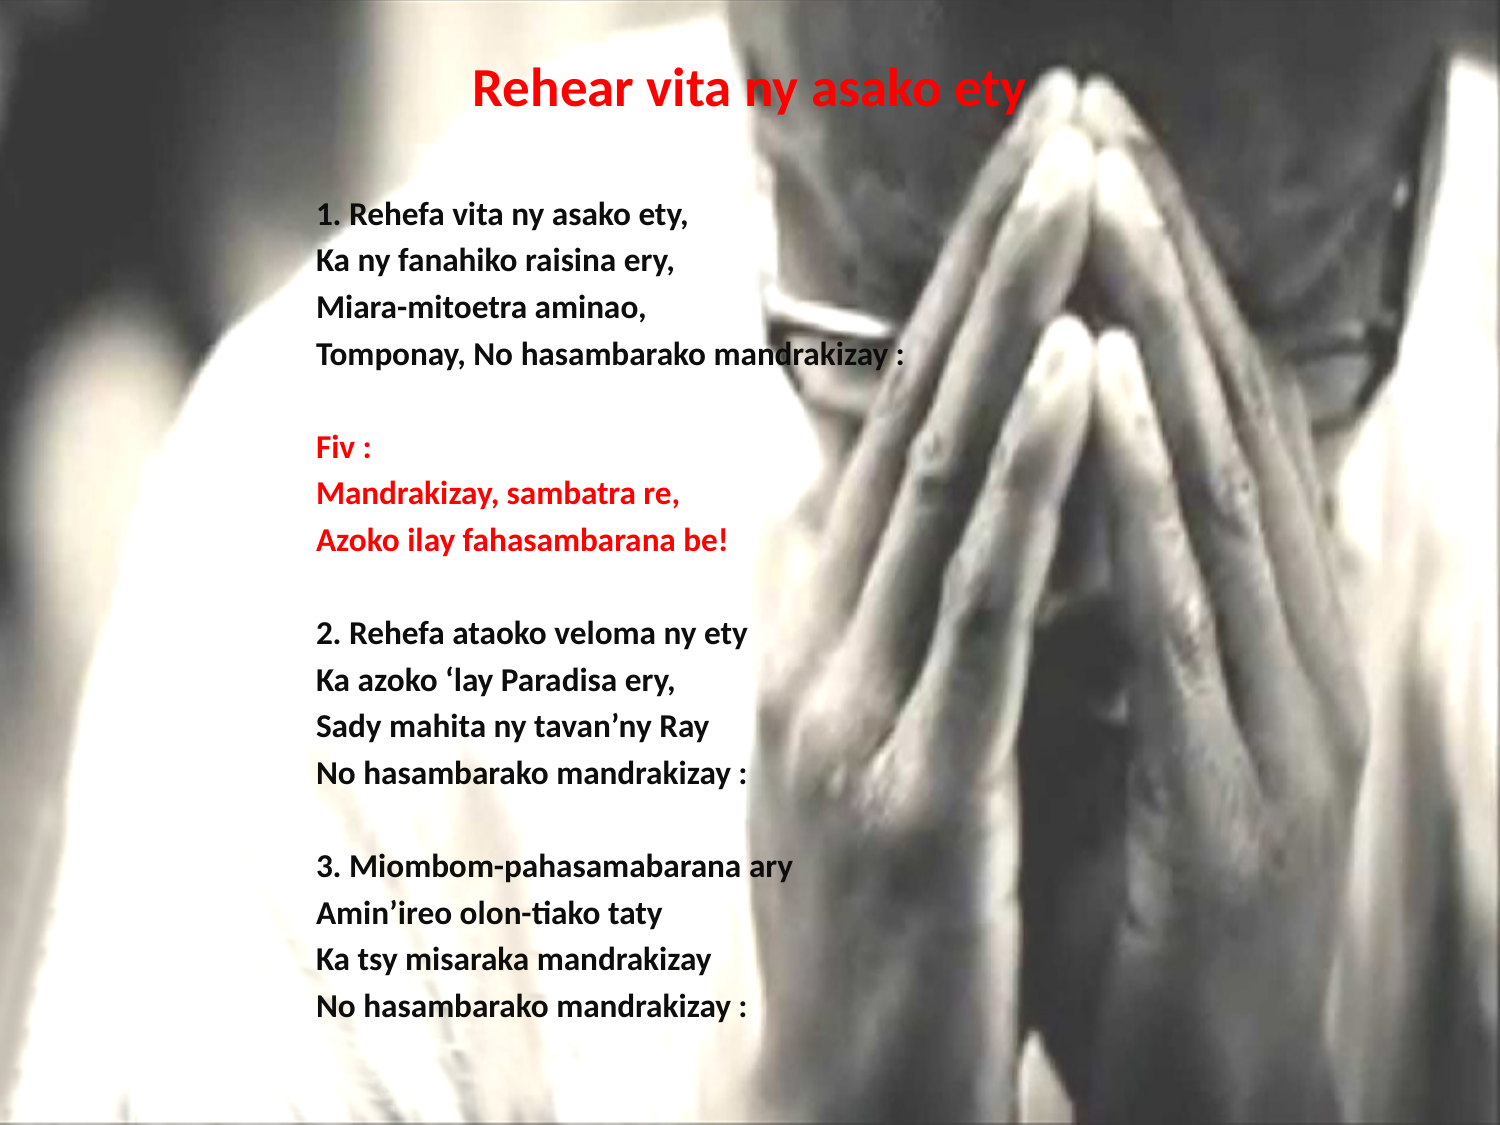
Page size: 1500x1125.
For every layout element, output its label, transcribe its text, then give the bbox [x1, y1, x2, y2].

title Rehear vita ny asako ety [289, 42, 1211, 126]
subtitle 1. Rehefa vita ny asako ety, Ka ny fanahiko raisina ery, Miara-mitoetra aminao, Tomponay, No hasambarako mandrakizay : Fiv : Mandrakizay, sambatra re, Azoko ilay fahasambarana be! 2. Rehefa ataoko veloma ny ety Ka azoko ‘lay Paradisa ery, Sady mahita ny tavan’ny Ray No hasambarako mandrakizay : 3. Miombom-pahasamabarana ary Amin’ireo olon-tiako taty Ka tsy misaraka mandrakizay No hasambarako mandrakizay : [301, 184, 951, 949]
